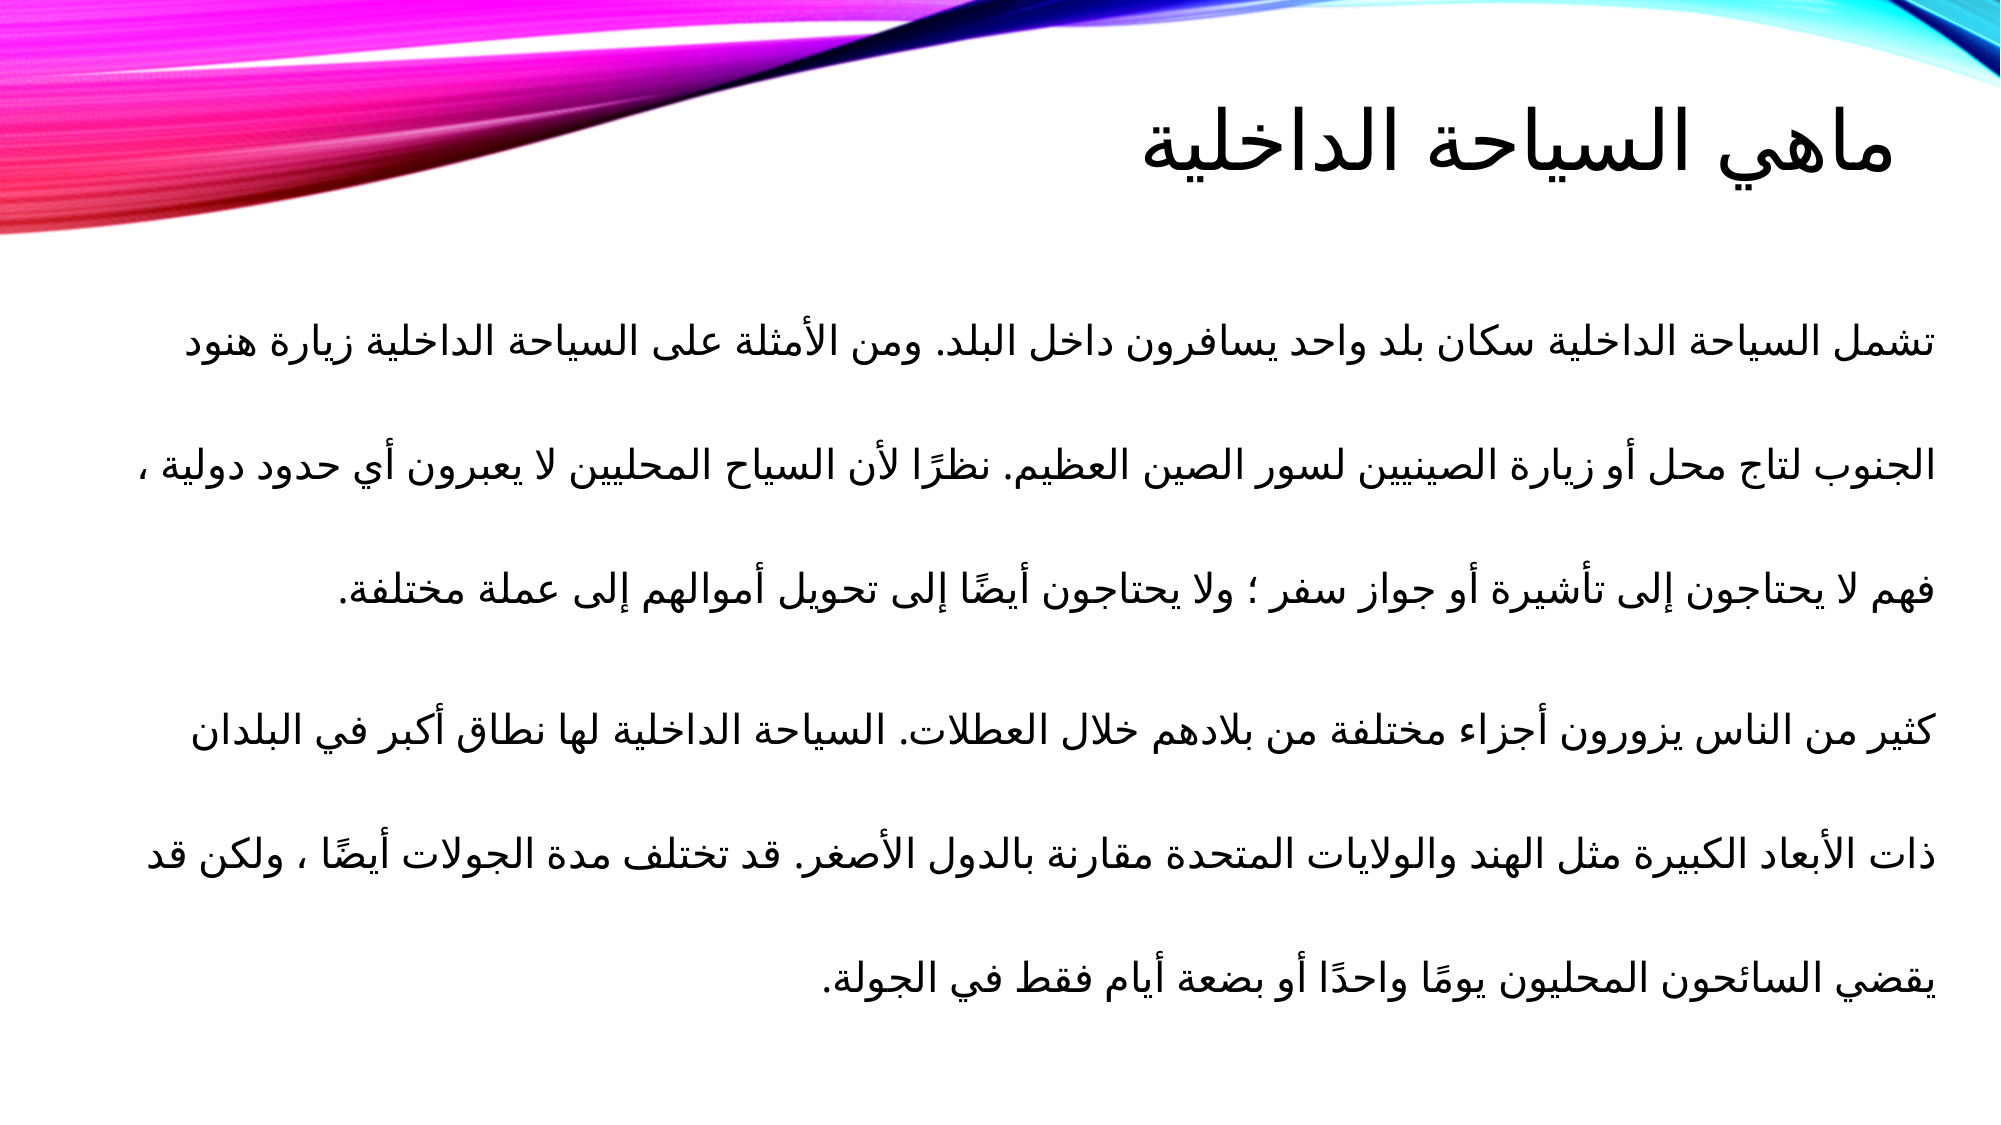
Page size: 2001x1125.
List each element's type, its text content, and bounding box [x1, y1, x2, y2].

list تشمل السياحة الداخلية سكان بلد واحد يسافرون داخل البلد. ومن الأمثلة على السياحة الداخلية زيارة هنود الجنوب لتاج محل أو زيارة الصينيين لسور الصين العظيم. نظرًا لأن السياح المحليين لا يعبرون أي حدود دولية ، فهم لا يحتاجون إلى تأشيرة أو جواز سفر ؛ ولا يحتاجون أيضًا إلى تحويل أموالهم إلى عملة مختلفة. كثير من الناس يزورون أجزاء مختلفة من بلادهم خلال العطلات. السياحة الداخلية لها نطاق أكبر في البلدان ذات الأبعاد الكبيرة مثل الهند والولايات المتحدة مقارنة بالدول الأصغر. قد تختلف مدة الجولات أيضًا ، ولكن قد يقضي السائحون المحليون يومًا واحدًا أو بضعة أيام فقط في الجولة. [112, 232, 1953, 1021]
picture [1910, 0, 2000, 45]
picture [1890, 0, 2000, 75]
picture [0, 0, 2000, 237]
title ماهي السياحة الداخلية [501, 73, 1915, 213]
